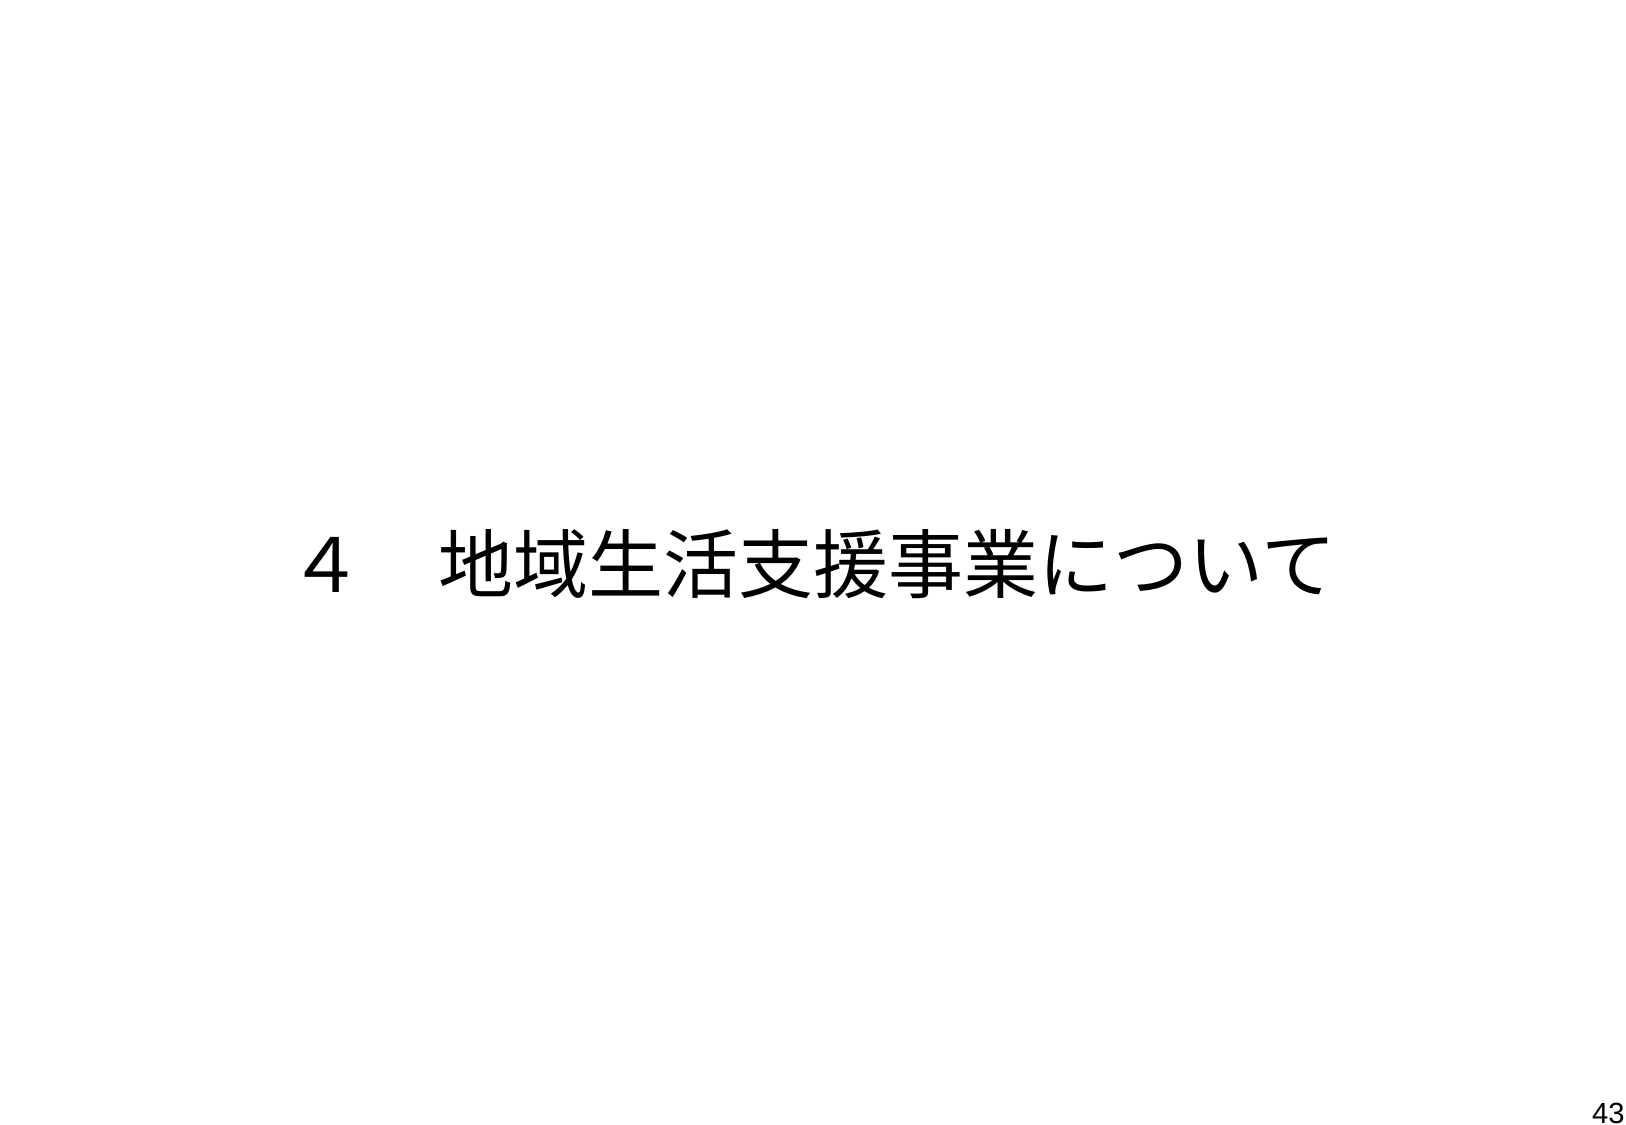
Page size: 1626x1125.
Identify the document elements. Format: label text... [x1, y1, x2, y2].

slide_number 43 [1260, 1086, 1625, 1125]
title ４ 地域生活支援事業について [80, 18, 1544, 1107]
